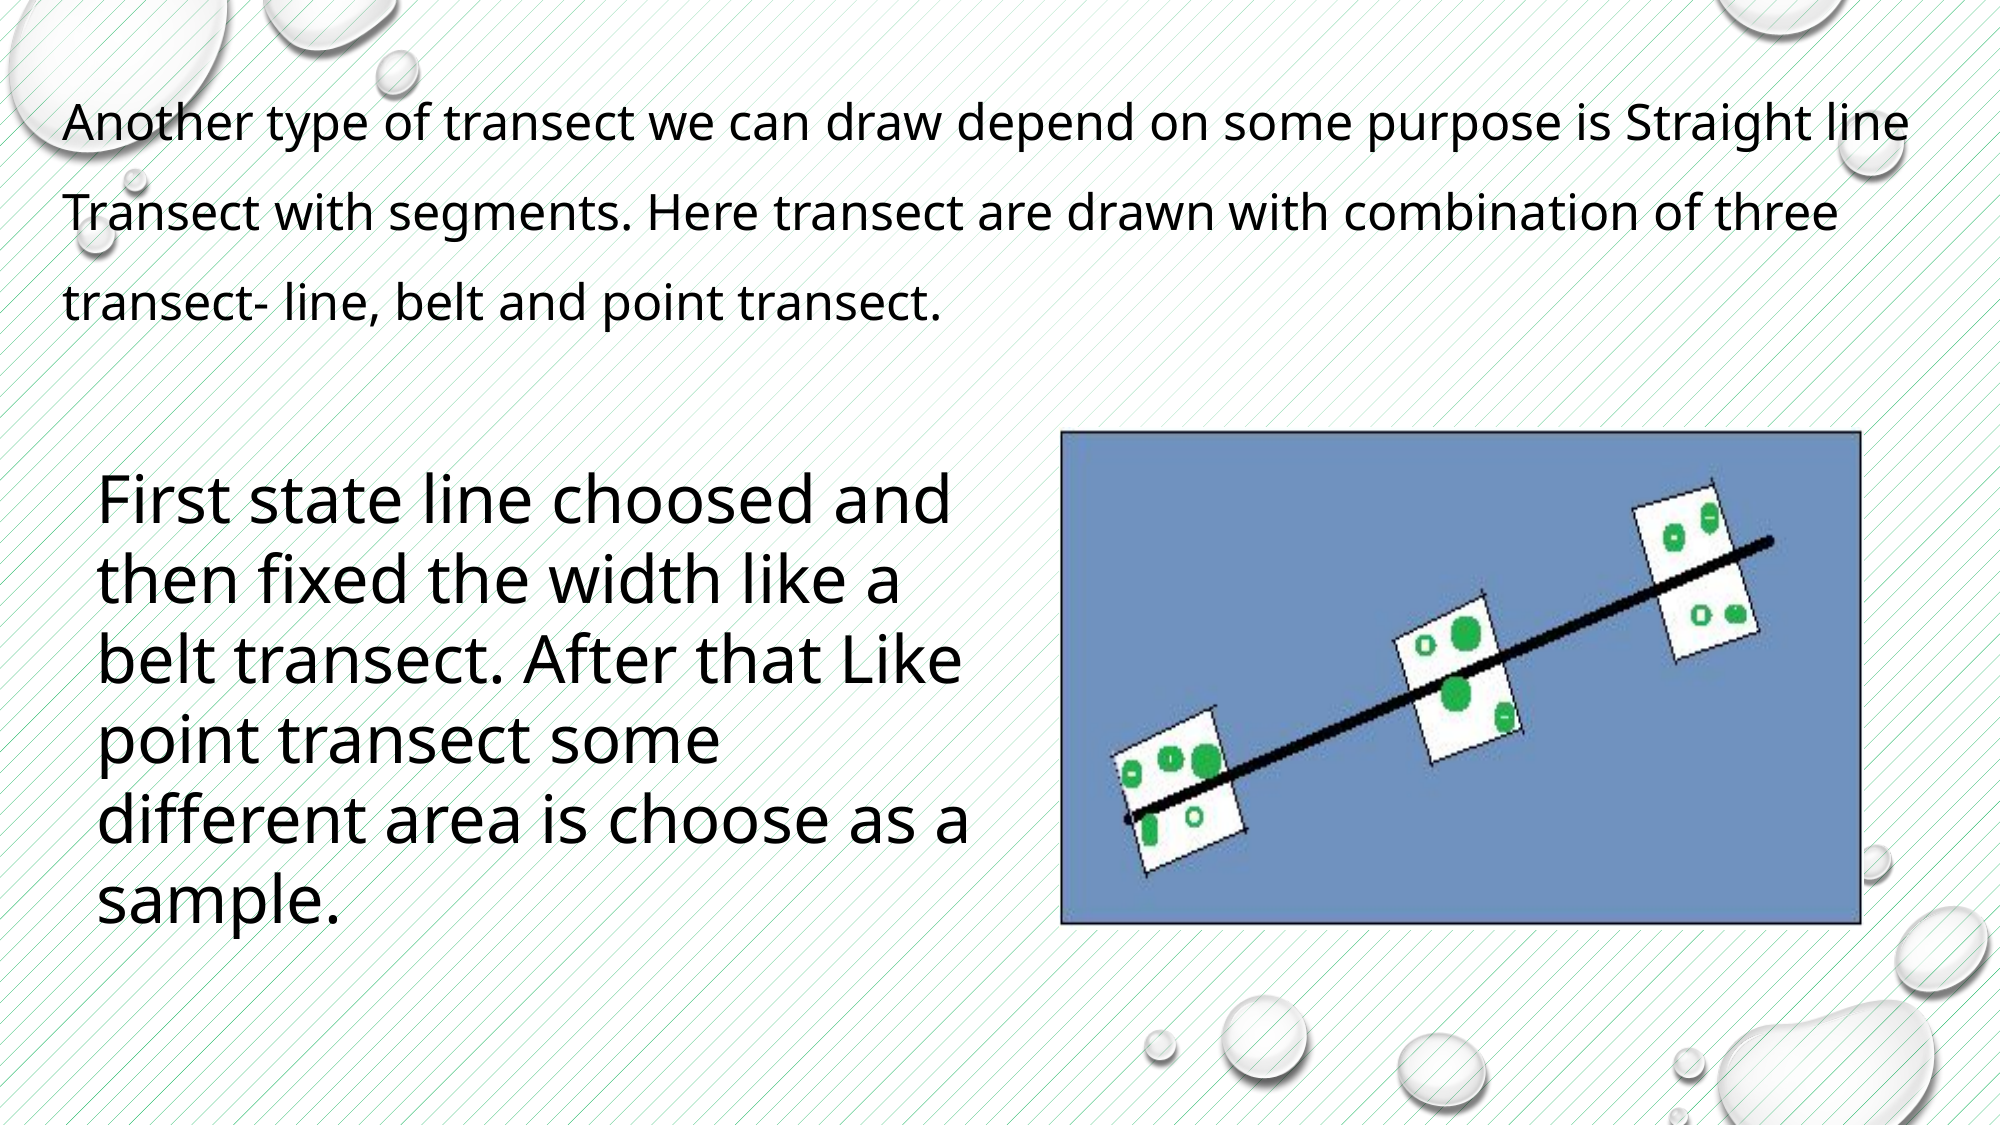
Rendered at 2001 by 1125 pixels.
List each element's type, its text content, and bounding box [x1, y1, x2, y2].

text_box First state line choosed and then fixed the width like a belt transect. After that Like point transect some different area is choose as a sample. [81, 449, 1000, 1025]
picture [0, 0, 2000, 1125]
title Another type of transect we can draw depend on some purpose is Straight line Transect with segments. Here transect are drawn with combination of three transect- line, belt and point transect. [47, 51, 1953, 340]
